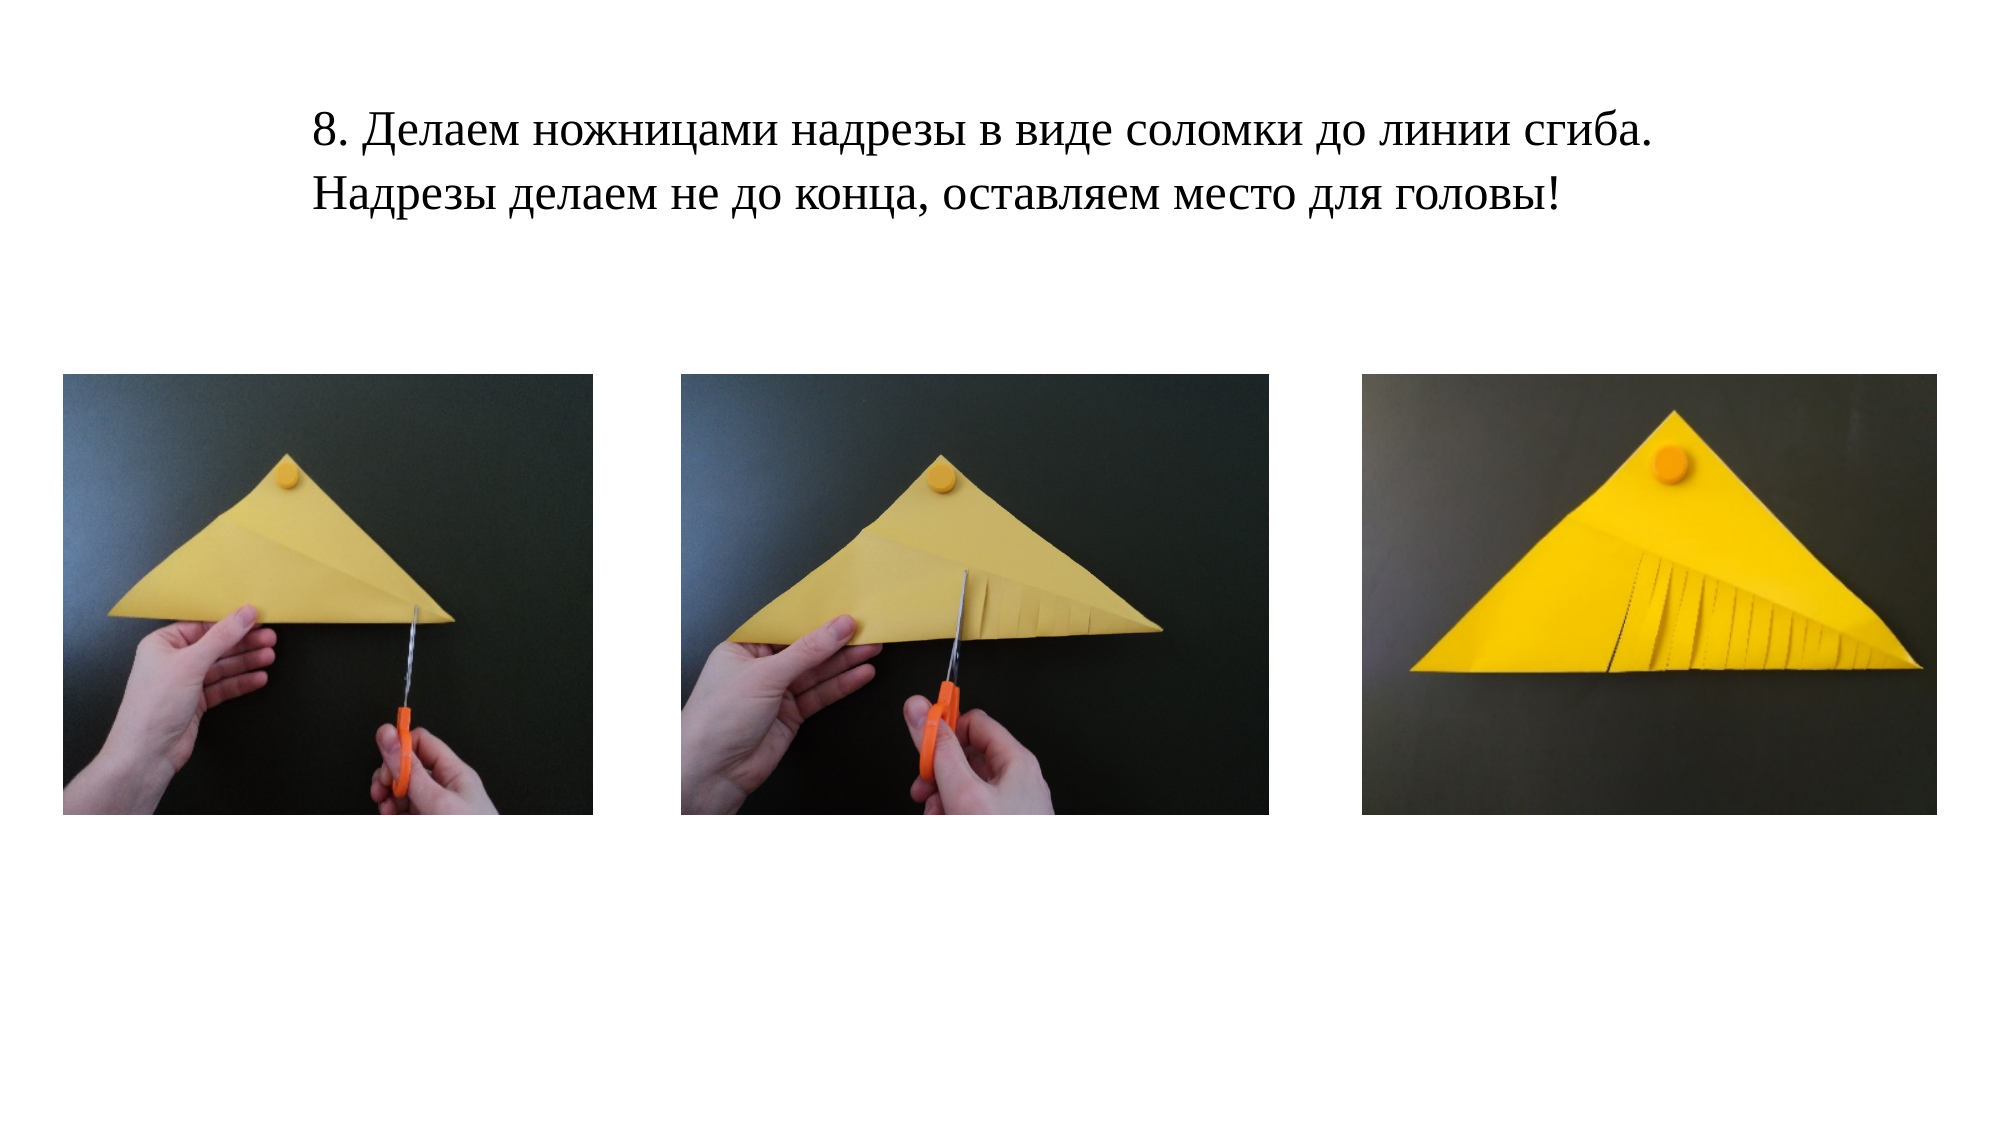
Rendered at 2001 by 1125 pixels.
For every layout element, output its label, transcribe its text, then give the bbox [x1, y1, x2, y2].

text_box 8. Делаем ножницами надрезы в виде соломки до линии сгиба. Надрезы делаем не до конца, оставляем место для головы! [297, 83, 1703, 228]
picture [681, 374, 1269, 815]
picture [63, 374, 593, 815]
picture [1362, 374, 1937, 815]
